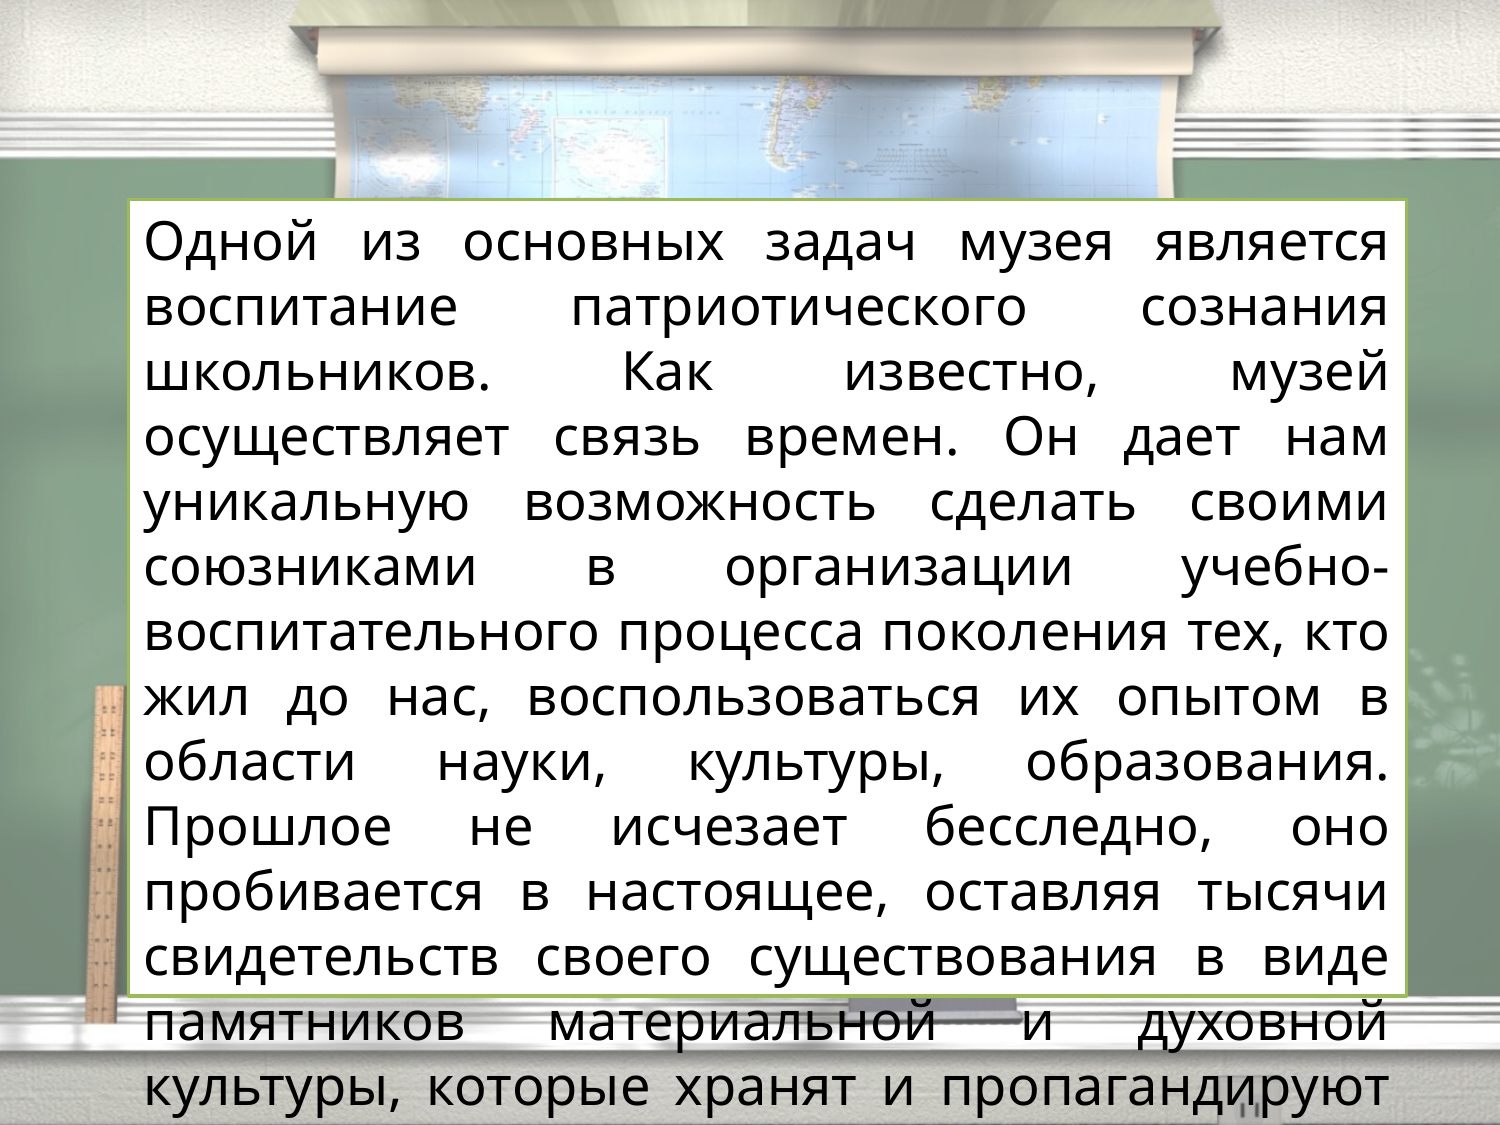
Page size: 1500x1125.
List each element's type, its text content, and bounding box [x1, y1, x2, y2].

subtitle Одной из основных задач музея является воспитание патриотического сознания школьников. Как известно, музей осуществляет связь времен. Он дает нам уникальную возможность сделать своими союзниками в организации учебно-воспитательного процесса поколения тех, кто жил до нас, воспользоваться их опытом в области науки, культуры, образования. Прошлое не исчезает бесследно, оно пробивается в настоящее, оставляя тысячи свидетельств своего существования в виде памятников материальной и духовной культуры, которые хранят и пропагандируют музеи. [127, 198, 1408, 998]
